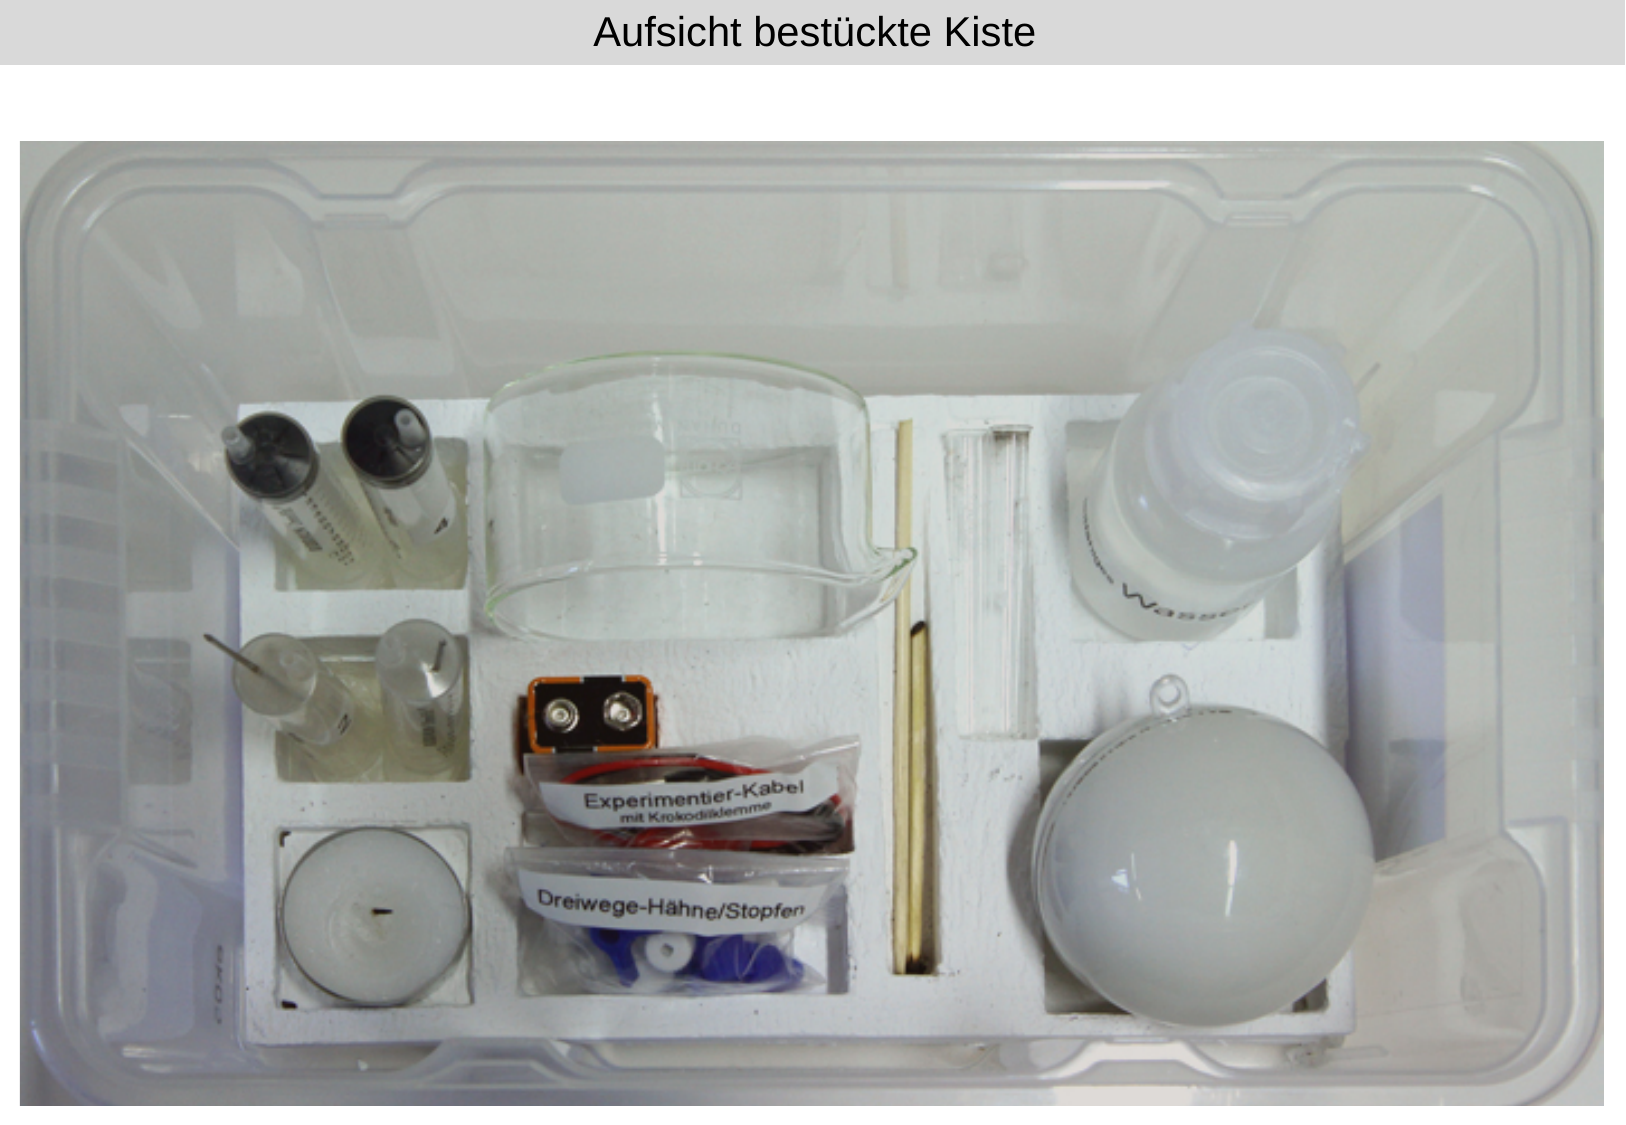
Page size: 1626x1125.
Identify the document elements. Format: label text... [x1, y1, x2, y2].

title Aufsicht bestückte Kiste [0, 0, 1625, 65]
picture [19, 141, 1604, 1106]
